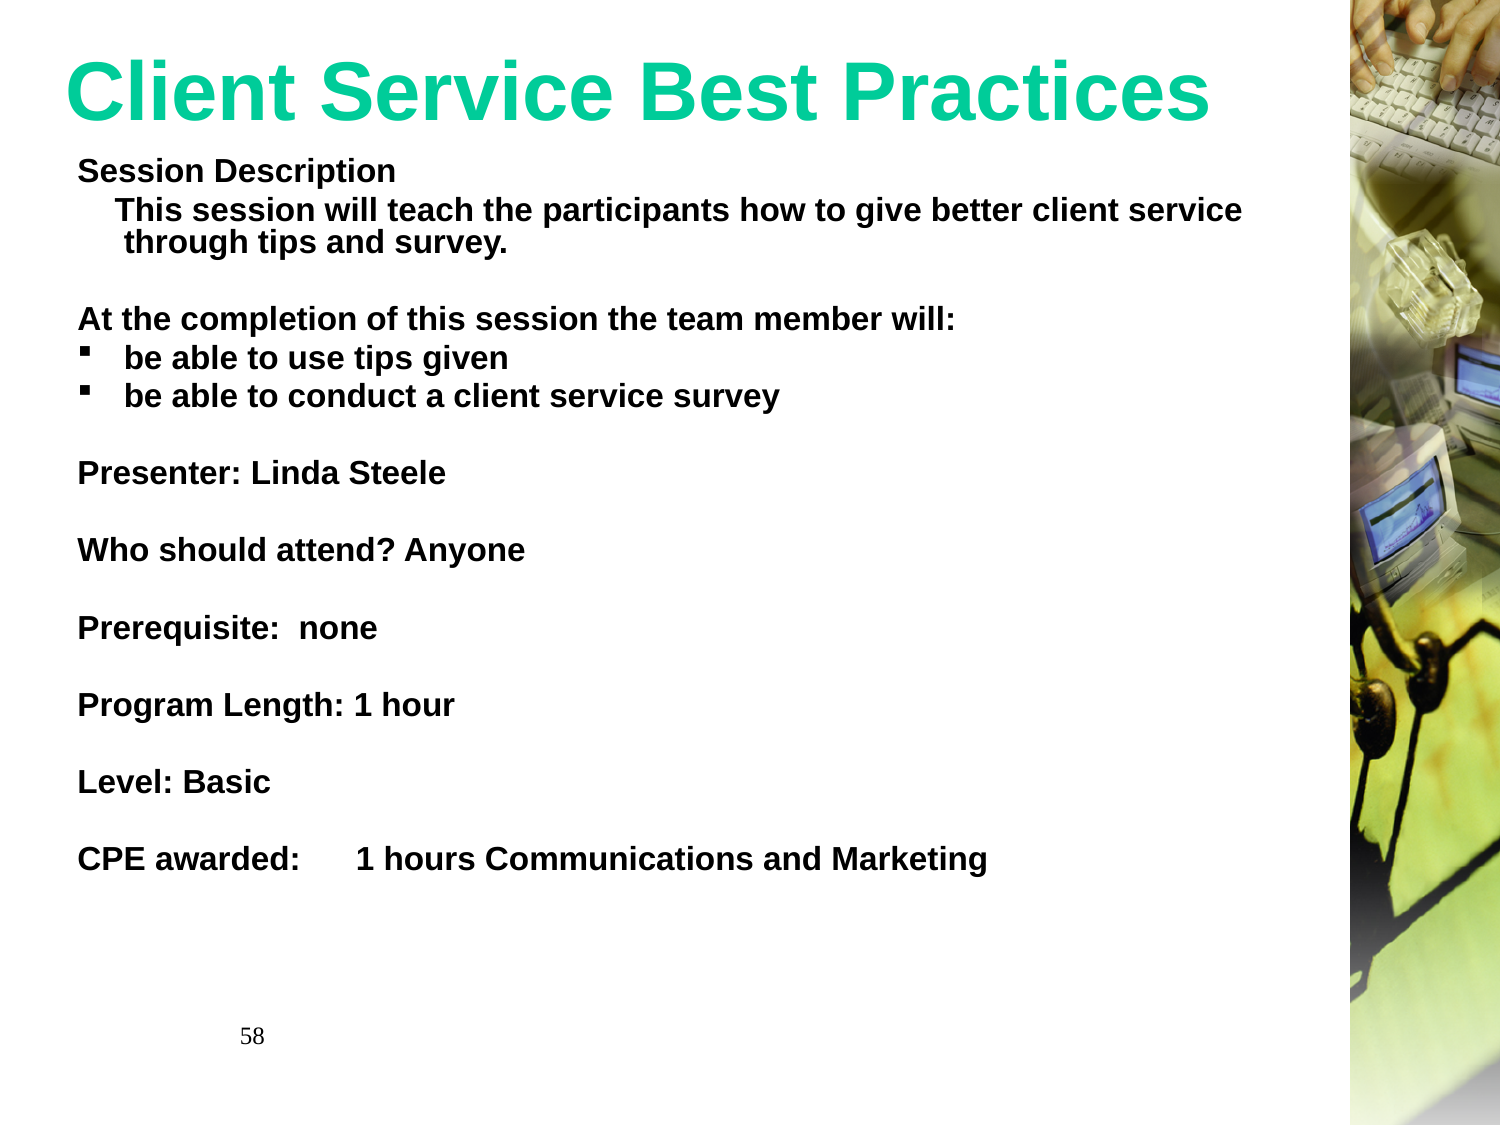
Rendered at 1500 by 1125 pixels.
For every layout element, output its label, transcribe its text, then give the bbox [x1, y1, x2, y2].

picture [1350, 0, 1500, 1125]
title Client Service Best Practices [49, 24, 1263, 151]
list Session Description This session will teach the participants how to give better client service through tips and survey. At the completion of this session the team member will: be able to use tips given be able to conduct a client service survey Presenter: Linda Steele Who should attend? Anyone Prerequisite: none Program Length: 1 hour Level: Basic CPE awarded: 1 hours Communications and Marketing [62, 149, 1276, 1125]
